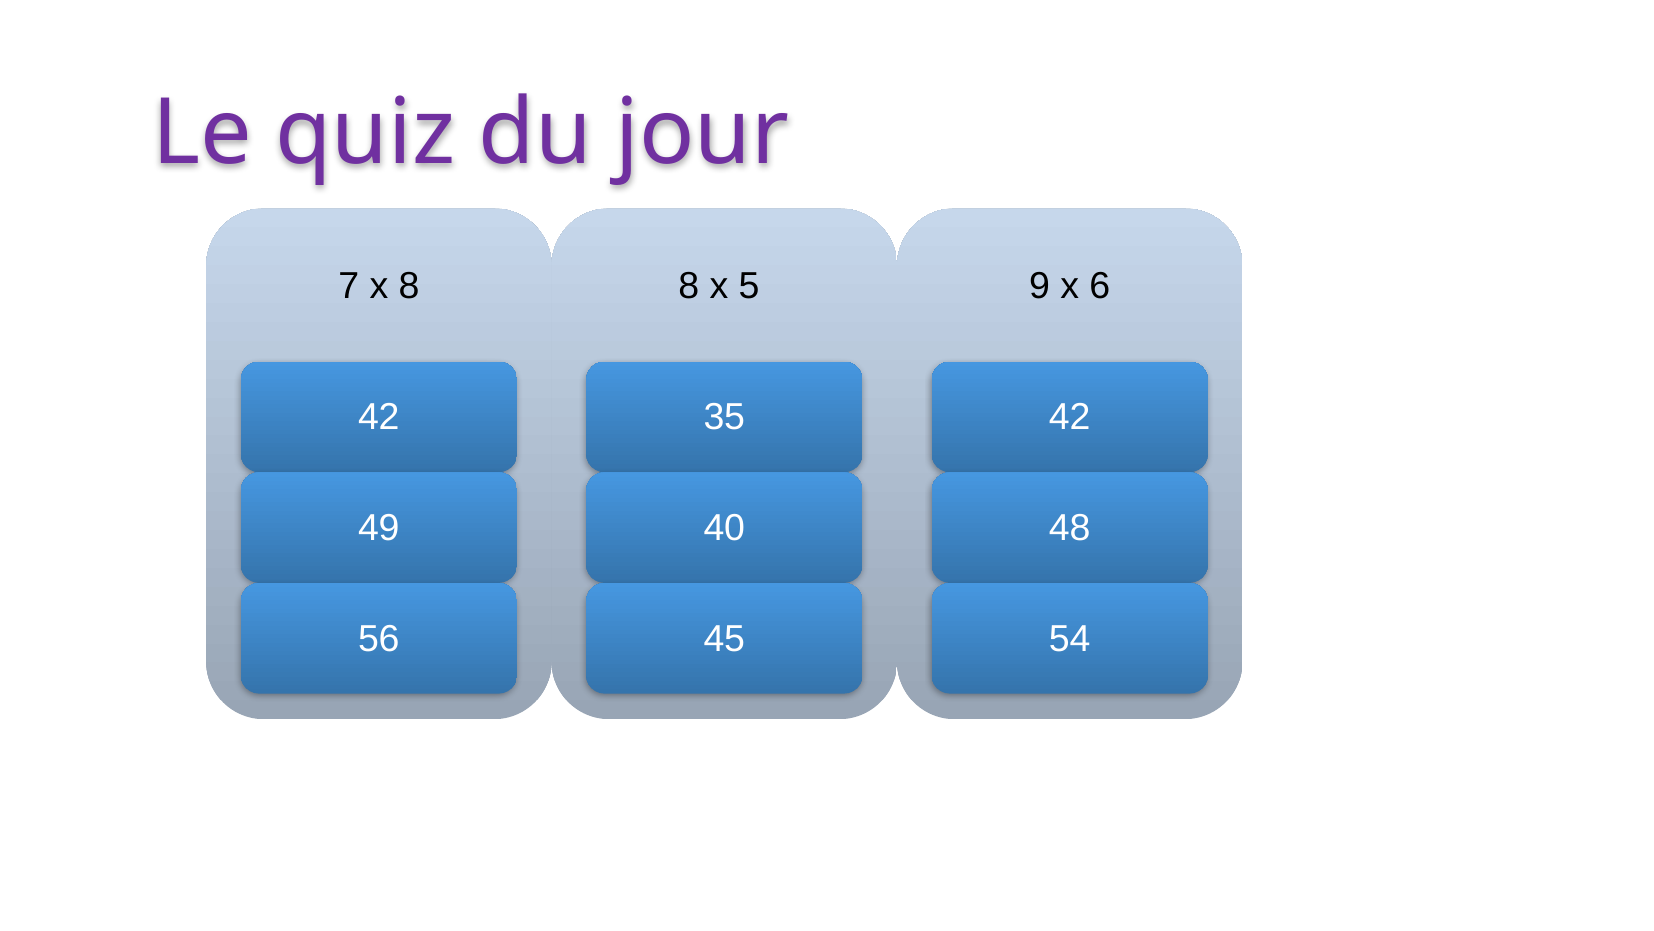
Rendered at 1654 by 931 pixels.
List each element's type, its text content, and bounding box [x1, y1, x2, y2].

text_box Le quiz du jour [137, 66, 1052, 222]
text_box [205, 208, 1243, 720]
